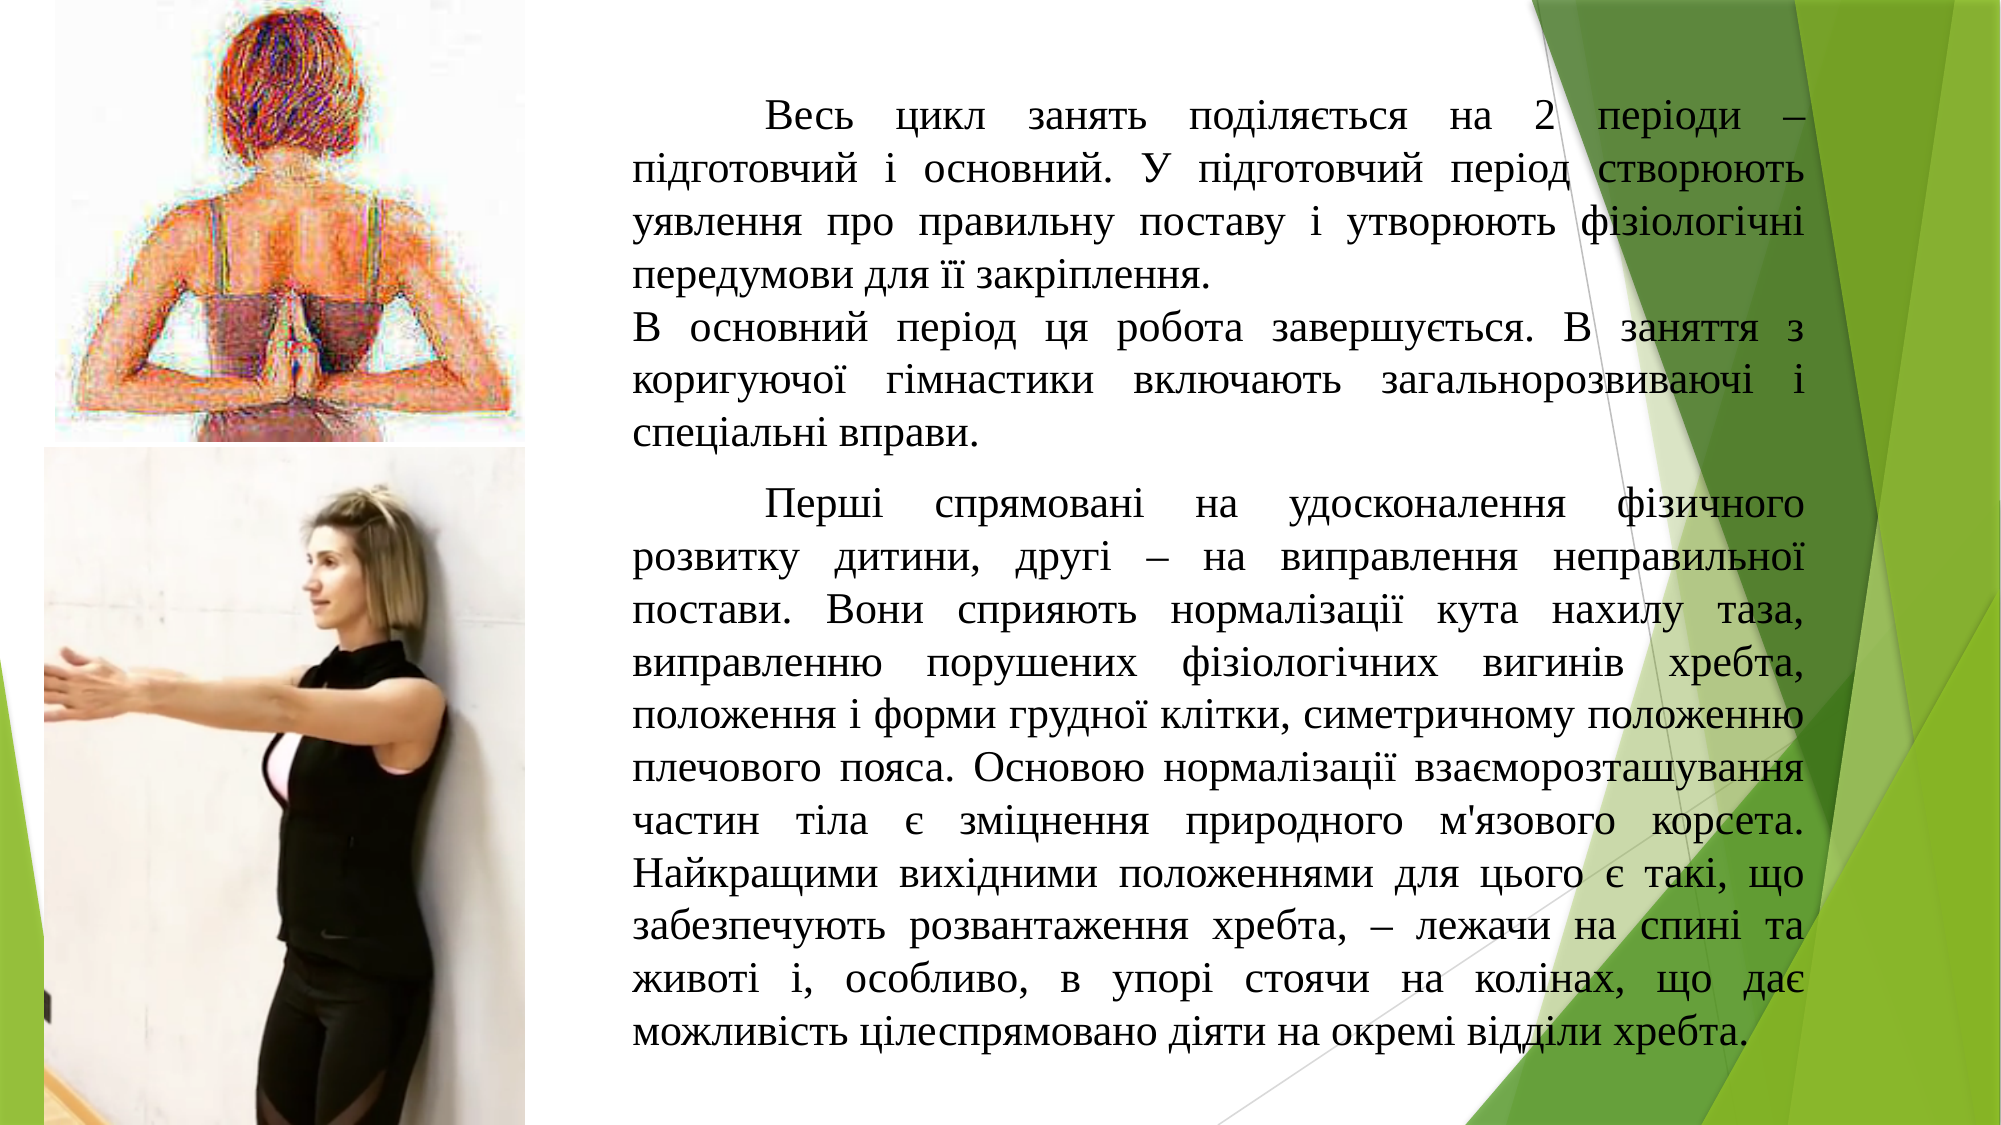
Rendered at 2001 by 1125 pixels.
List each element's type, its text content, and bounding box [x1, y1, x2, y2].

list Весь цикл занять поділяється на 2 періоди ‒ підготовчий і основний. У підготовчий період створюють уявлення про правильну поставу і утворюють фізіологічні передумови для її закріплення. В основний період ця робота завершується. В заняття з коригуючої гімнастики включають загальнорозвиваючі і спеціальні вправи. Перші спрямовані на удосконалення фізичного розвитку дитини, другі ‒ на виправлення неправильної постави. Вони сприяють нормалізації кута нахилу таза, виправленню порушених фізіологічних вигинів хребта, положення і форми грудної клітки, симетричному положенню плечового пояса. Основою нормалізації взаєморозташування частин тіла є зміцнення природного м'язового корсета. Найкращими вихідними положеннями для цього є такі, що забезпечують розвантаження хребта, ‒ лежачи на спині та животі і, особливо, в упорі стоячи на колінах, що дає можливість цілеспрямовано діяти на окремі відділи хребта. [617, 78, 1822, 1093]
picture [54, 0, 525, 442]
picture [43, 447, 525, 1125]
